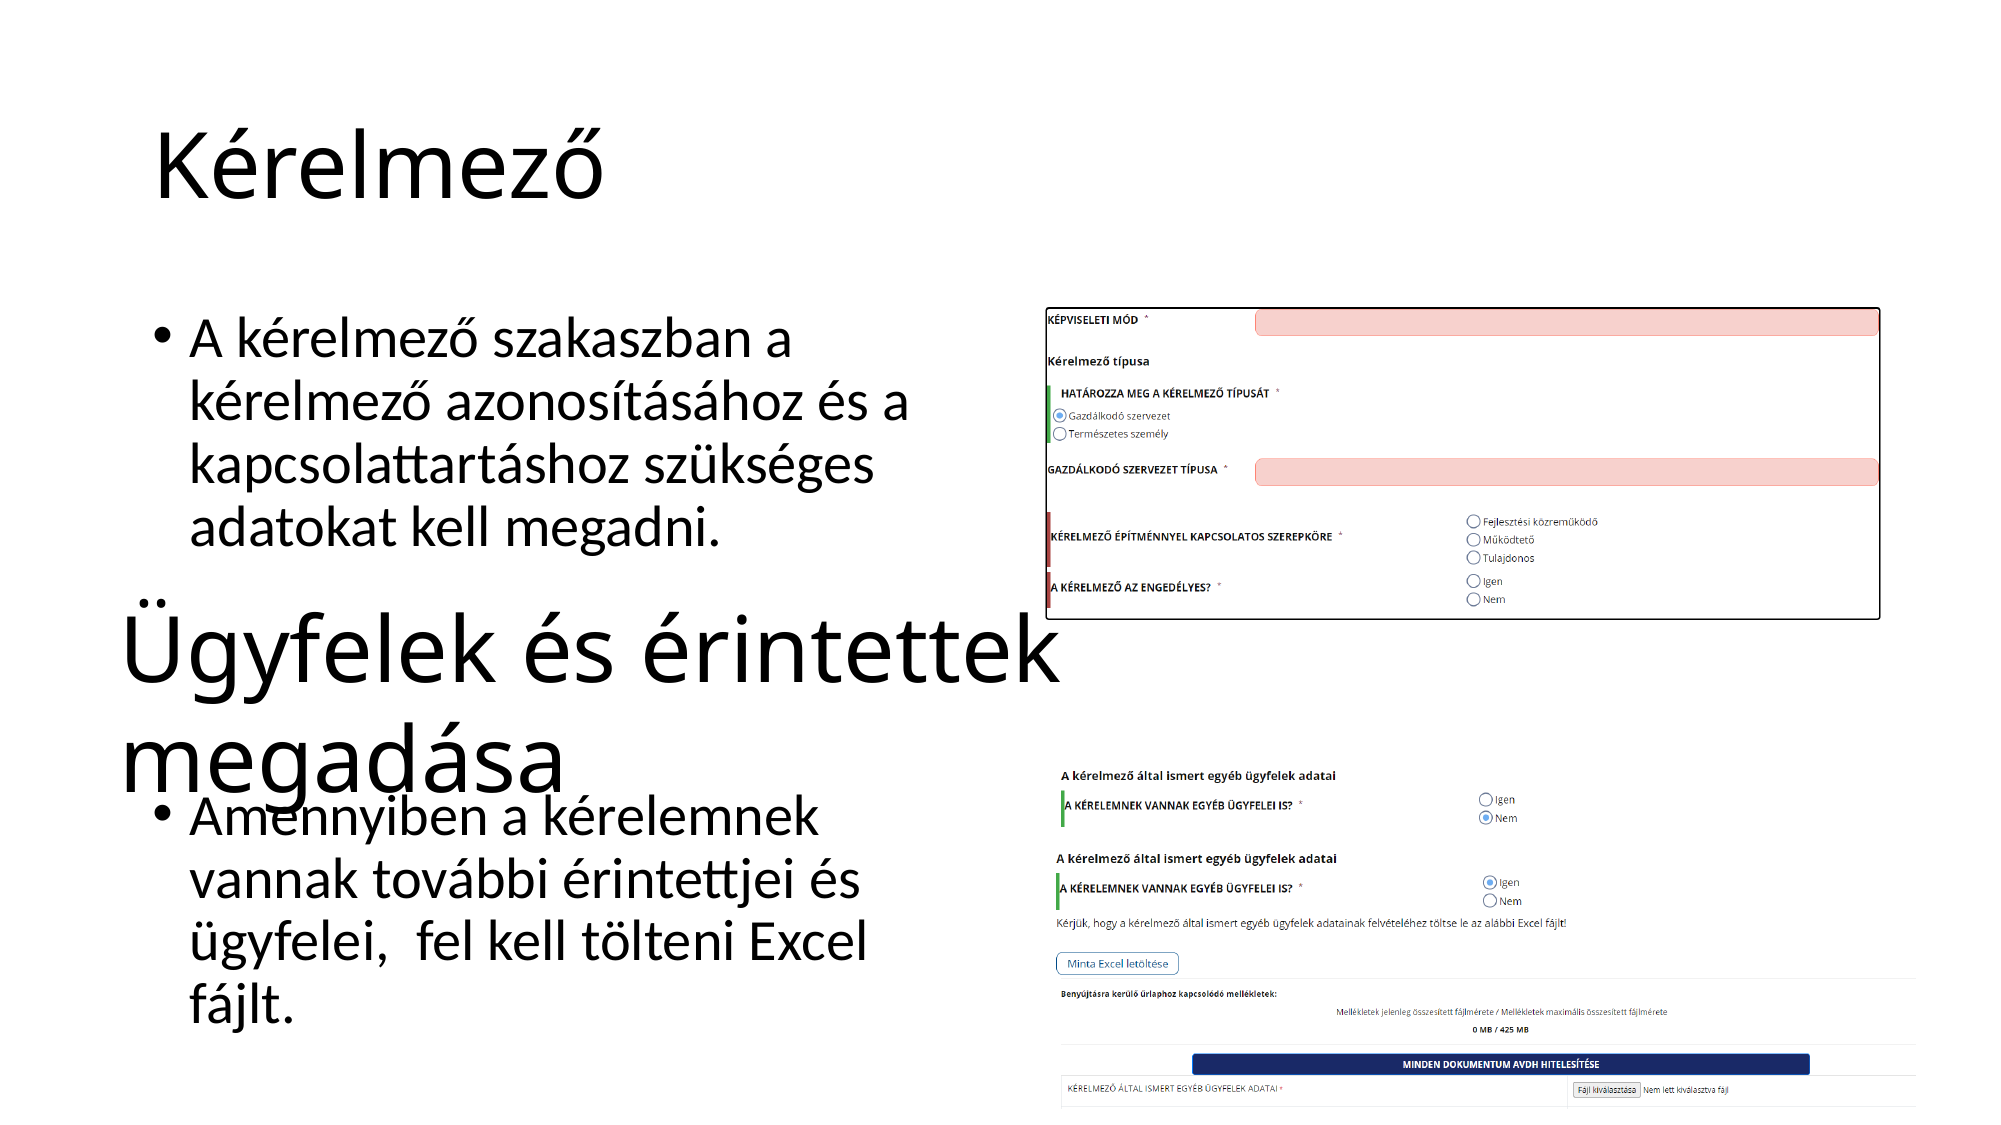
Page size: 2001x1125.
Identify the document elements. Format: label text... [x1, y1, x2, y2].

list A kérelmező szakaszban a kérelmező azonosításához és a kapcsolattartáshoz szükséges adatokat kell megadni. [137, 299, 1014, 624]
picture [1051, 762, 1912, 839]
picture [1051, 844, 1916, 1109]
picture [1032, 299, 1893, 625]
text_box Ügyfelek és érintettek megadása [29, 624, 1374, 778]
title Kérelmező [137, 59, 1863, 278]
text_box Amennyiben a kérelemnek vannak további érintettjei és ügyfelei, fel kell tölteni Excel fájlt. [137, 777, 949, 1074]
